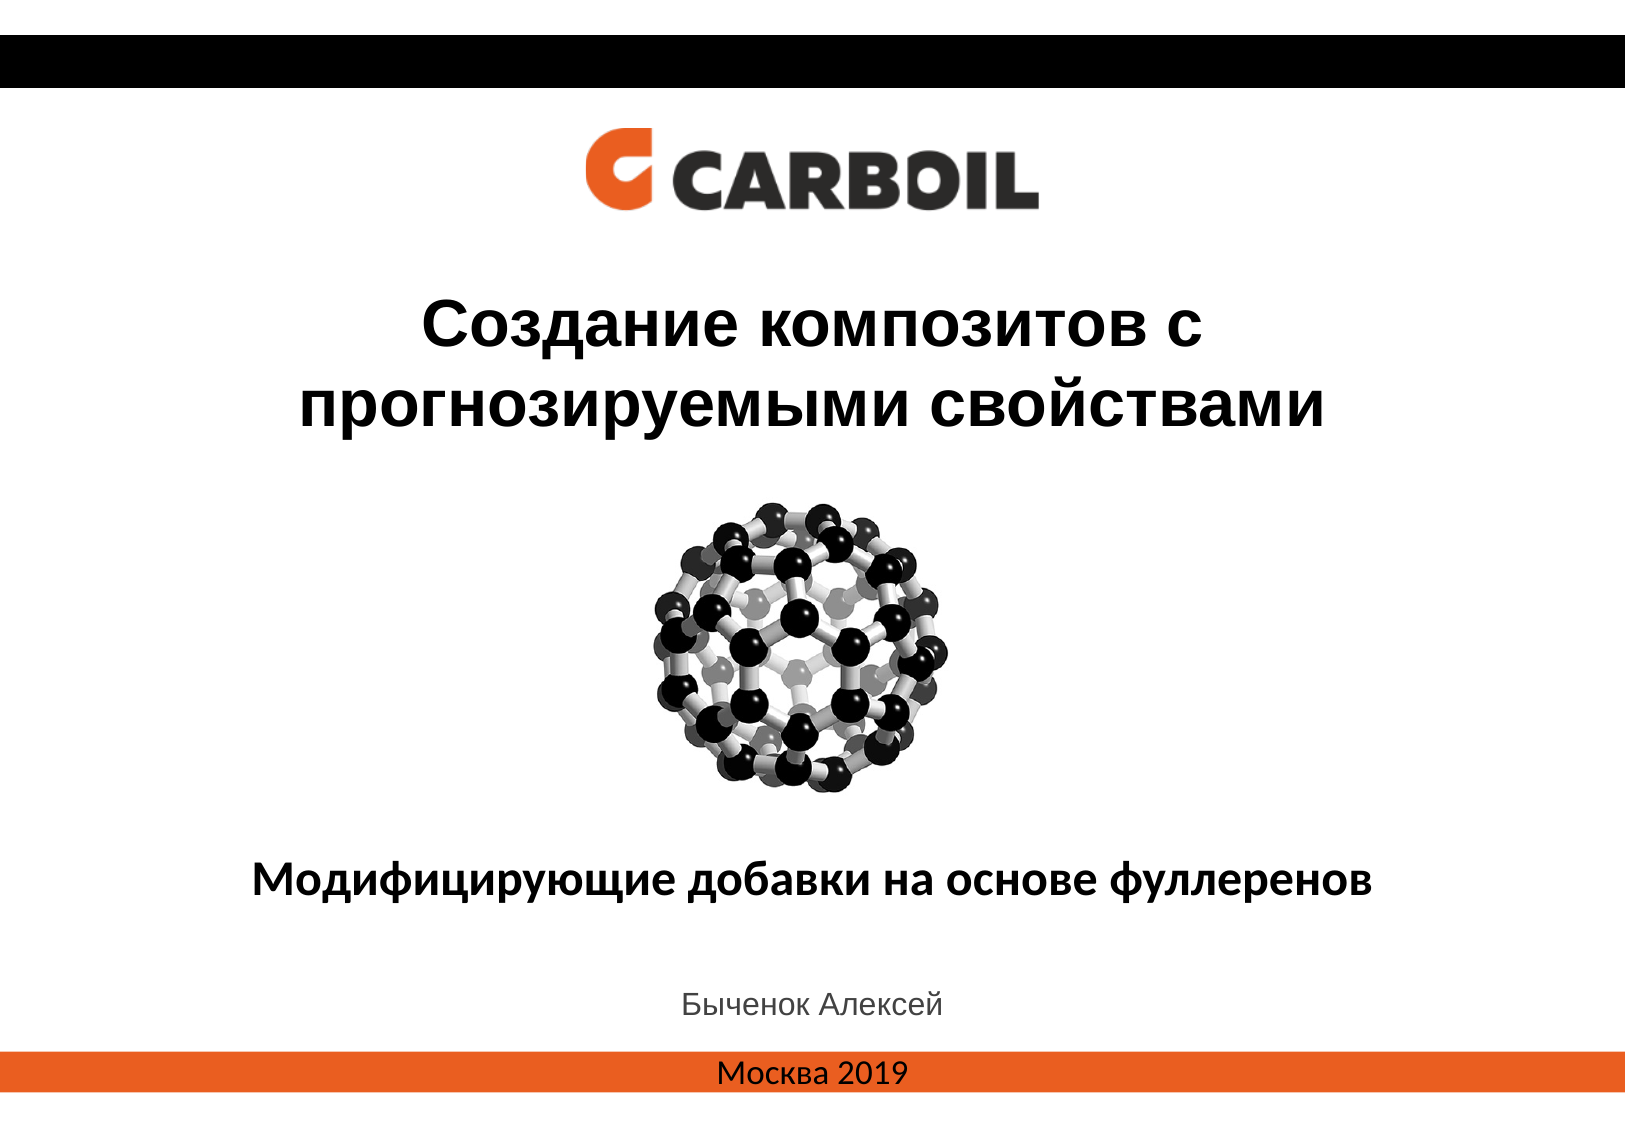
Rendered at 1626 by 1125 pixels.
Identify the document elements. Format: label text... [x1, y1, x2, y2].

text_box [0, 1051, 653, 1093]
text_box [0, 35, 1625, 88]
text_box [972, 1051, 1625, 1093]
text_box Москва 2019 [653, 1043, 972, 1100]
picture [581, 440, 1008, 856]
text_box Быченок Алексей [574, 977, 1050, 1028]
text_box Модифицирующие добавки на основе фуллеренов [198, 839, 1427, 919]
text_box Создание композитов с прогнозируемыми свойствами [201, 275, 1424, 497]
picture [585, 127, 1040, 223]
